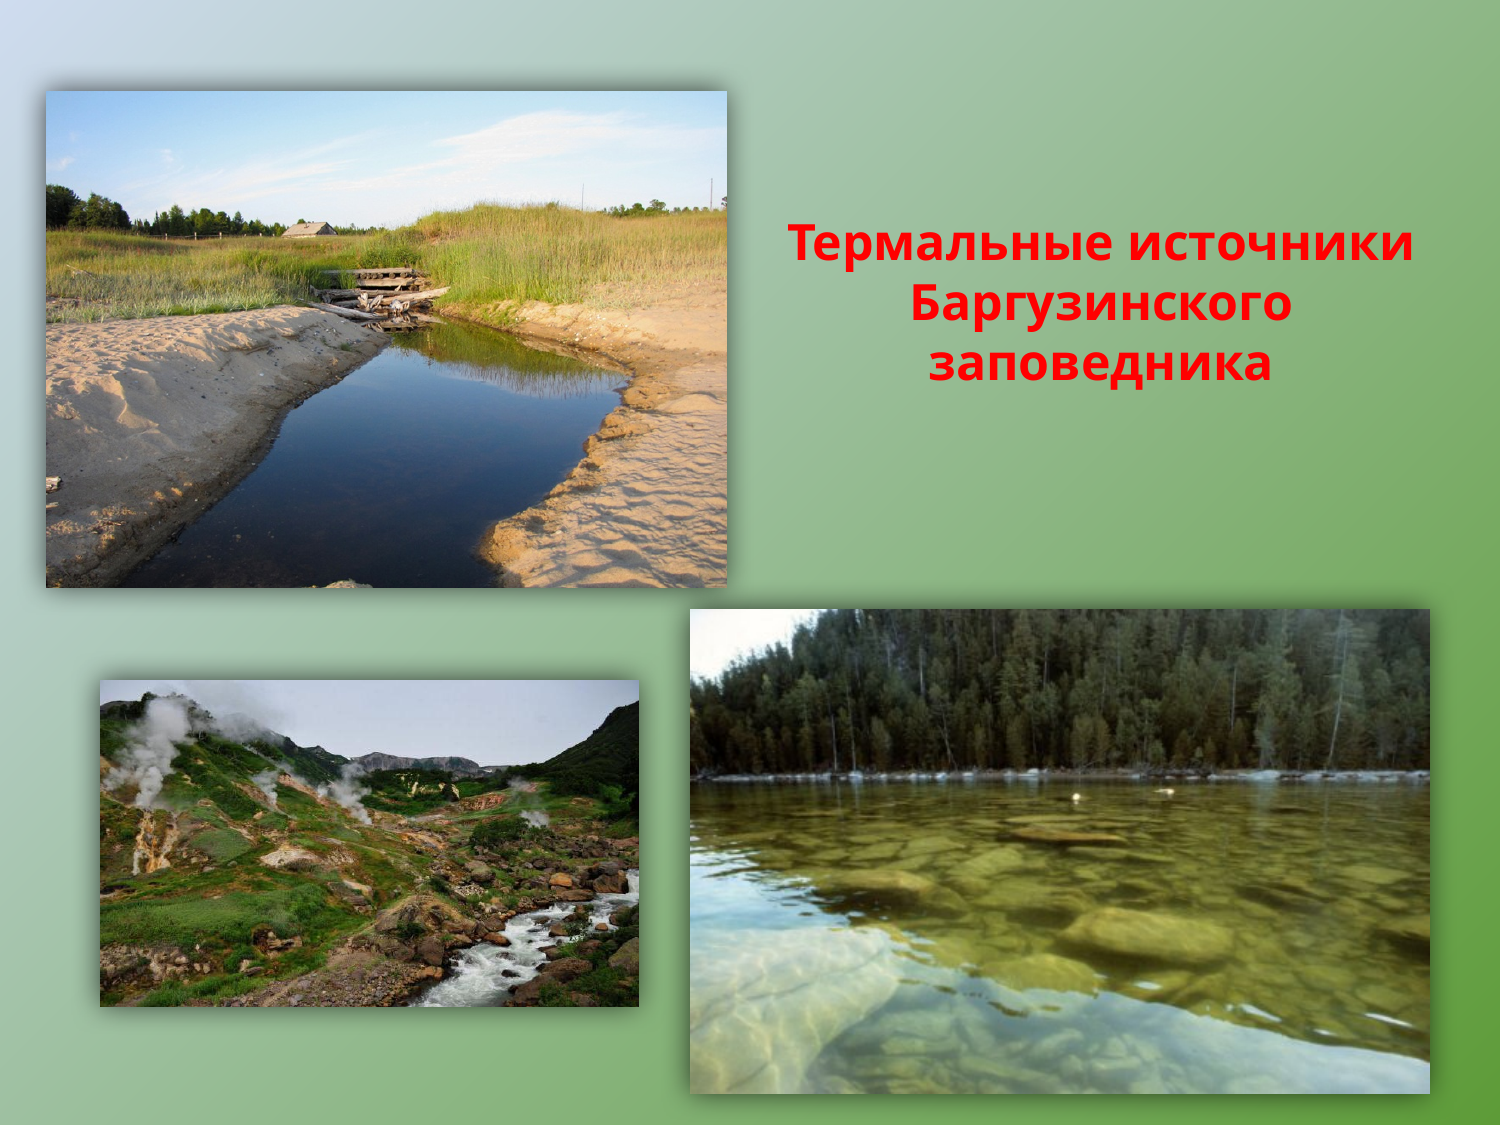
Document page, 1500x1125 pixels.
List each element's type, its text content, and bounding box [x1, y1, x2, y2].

picture [100, 680, 639, 1007]
picture [46, 91, 727, 588]
picture [690, 609, 1430, 1095]
text_box Термальные источники Баргузинского заповедника [732, 203, 1477, 399]
